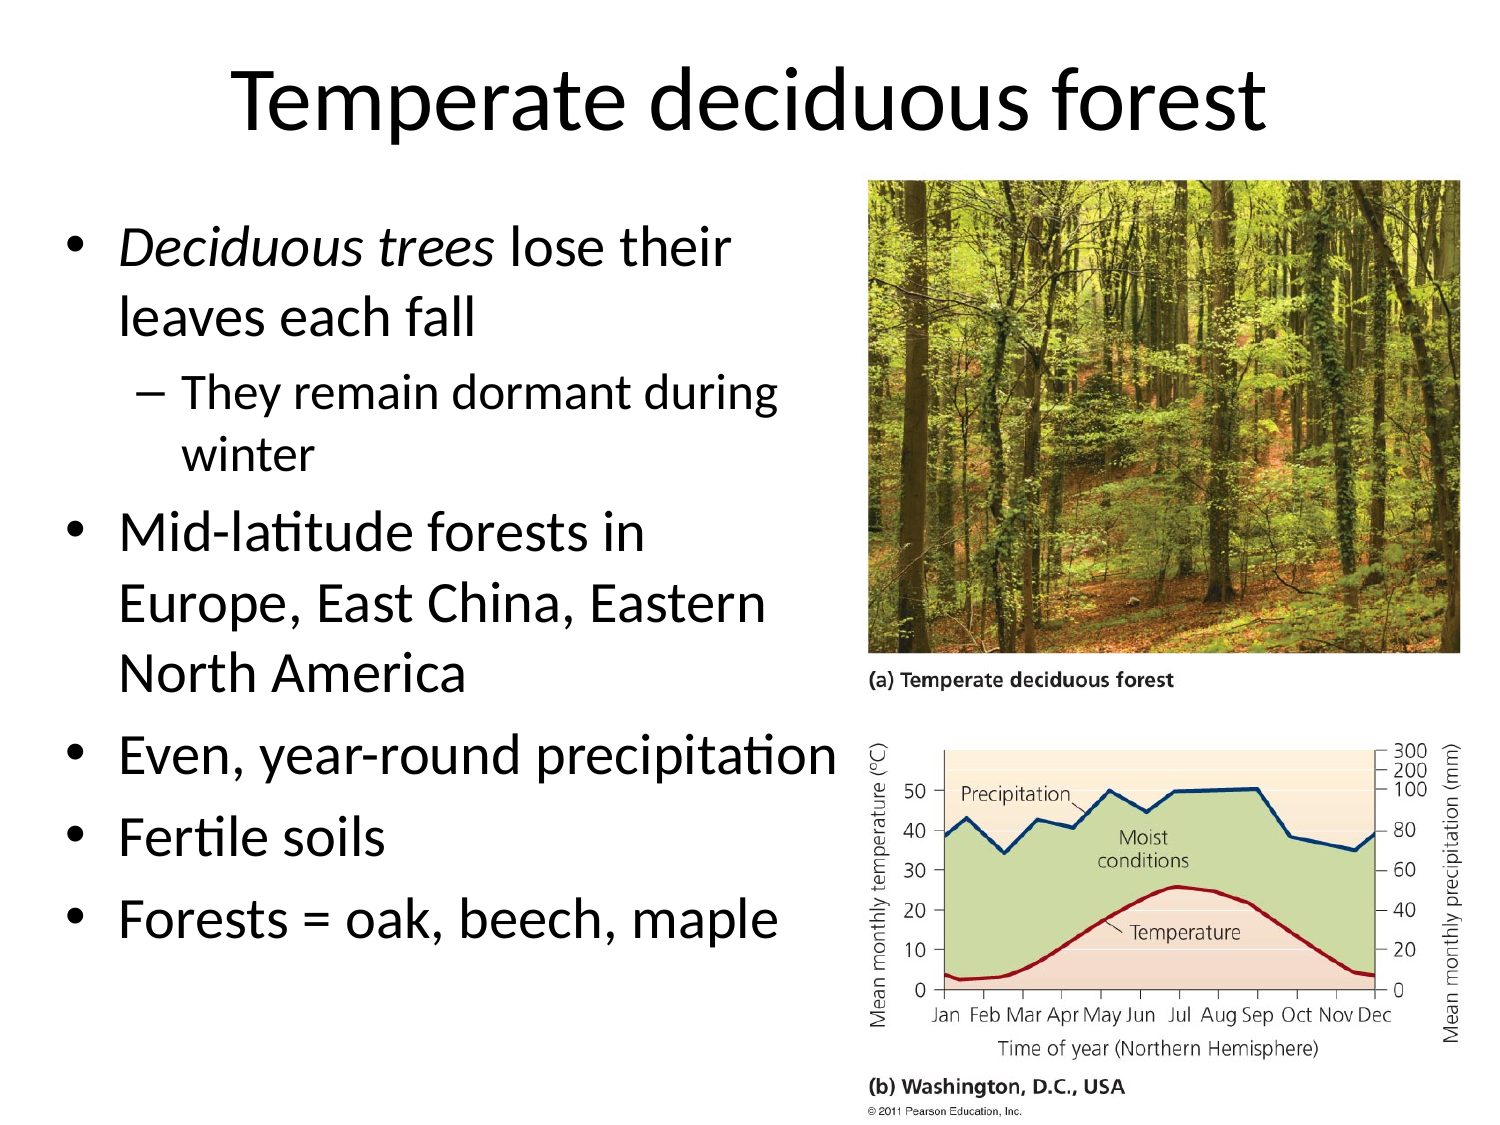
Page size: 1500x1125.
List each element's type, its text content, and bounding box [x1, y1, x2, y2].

title Temperate deciduous forest [75, 0, 1425, 188]
list Deciduous trees lose their leaves each fall They remain dormant during winter Mid-latitude forests in Europe, East China, Eastern North America Even, year-round precipitation Fertile soils Forests = oak, beech, maple [50, 200, 856, 986]
picture [862, 174, 1462, 1125]
